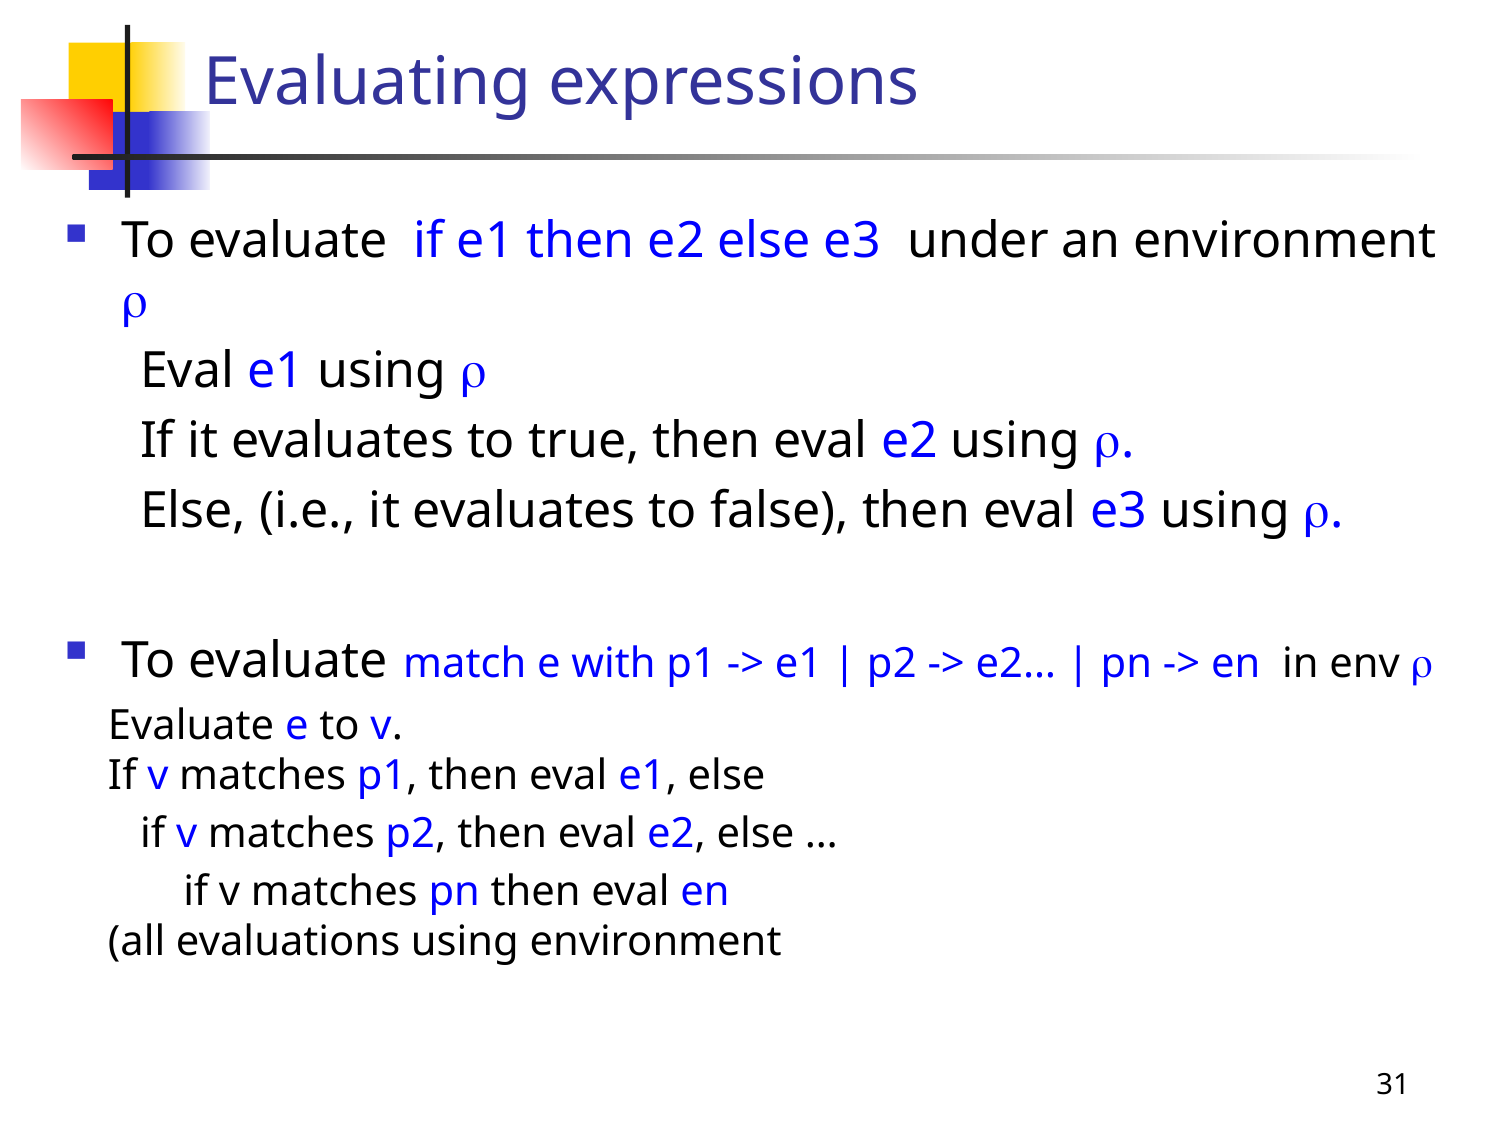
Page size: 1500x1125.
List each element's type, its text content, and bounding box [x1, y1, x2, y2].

title Evaluating expressions [188, 26, 1468, 125]
slide_number 31 [1112, 1037, 1426, 1113]
list To evaluate if e1 then e2 else e3 under an environment  Eval e1 using  If it evaluates to true, then eval e2 using . Else, (i.e., it evaluates to false), then eval e3 using . To evaluate match e with p1 -> e1 | p2 -> e2… | pn -> en in env  Evaluate e to v. If v matches p1, then eval e1, else if v matches p2, then eval e2, else … if v matches pn then eval en (all evaluations using environment [50, 200, 1469, 1006]
